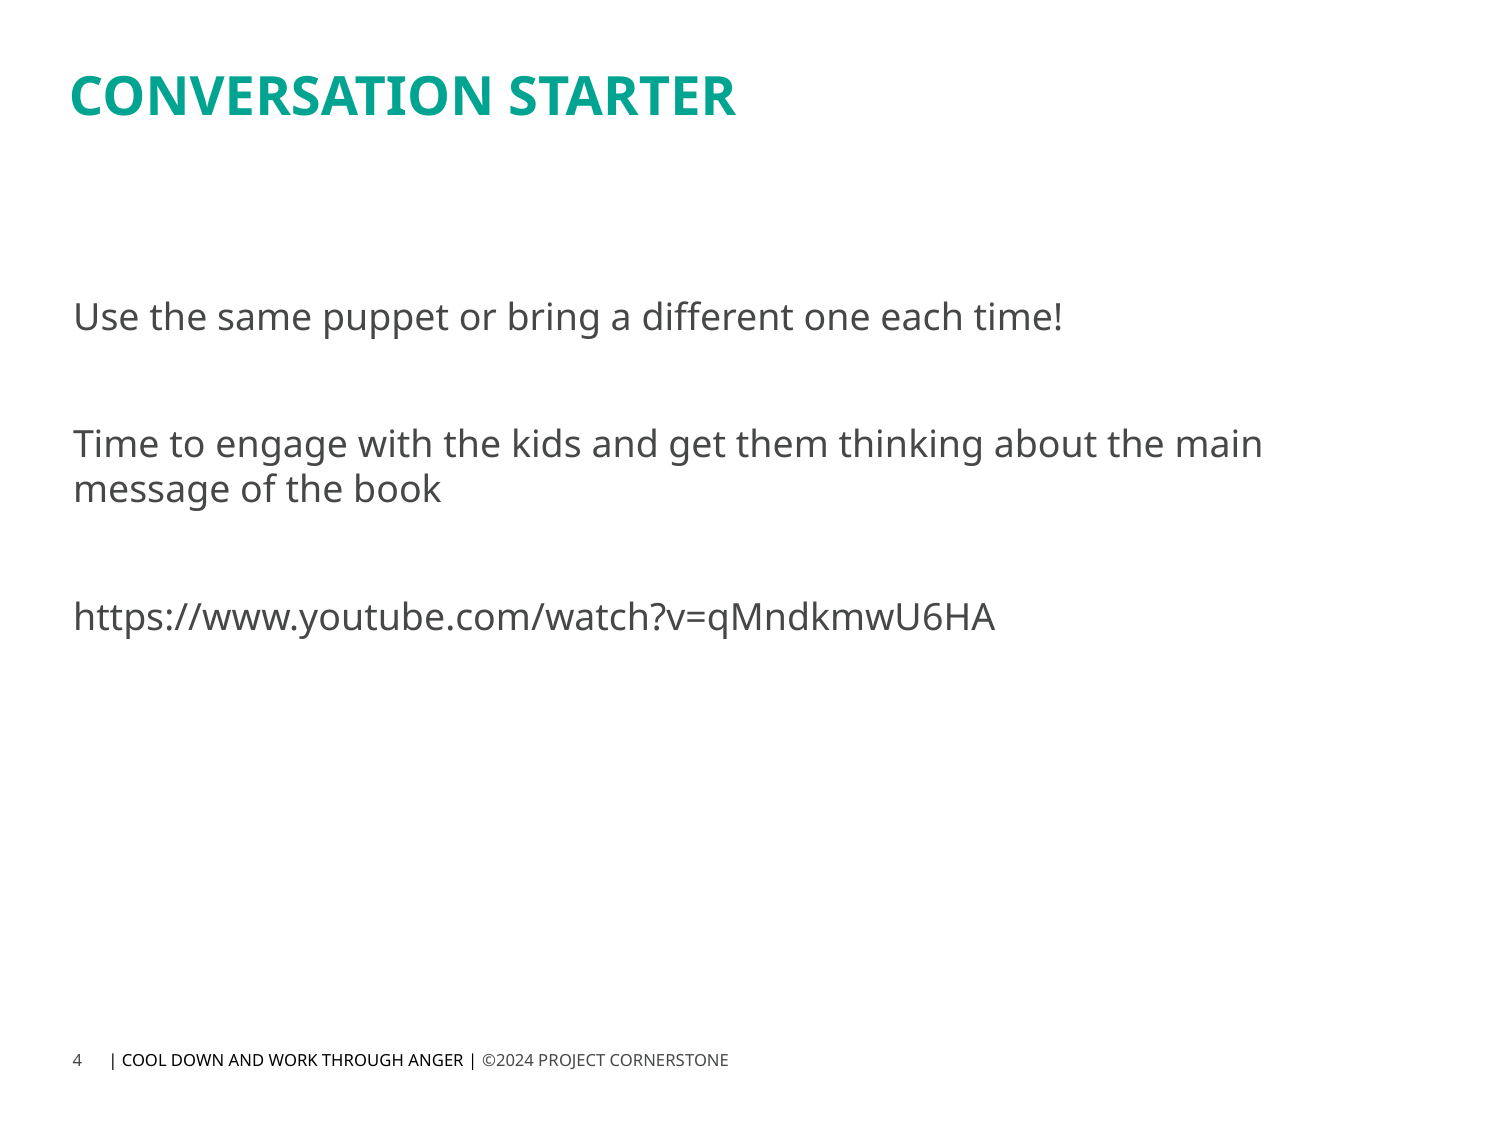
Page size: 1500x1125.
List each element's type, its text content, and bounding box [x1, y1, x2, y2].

footer | COOL DOWN AND WORK THROUGH ANGER | ©2024 PROJECT CORNERSTONE [92, 1042, 864, 1091]
list Use the same puppet or bring a different one each time! Time to engage with the kids and get them thinking about the main message of the book https://www.youtube.com/watch?v=qMndkmwU6HA [57, 284, 1428, 999]
title CONVERSATION STARTER [53, 53, 1429, 193]
slide_number 4 [57, 1042, 92, 1079]
